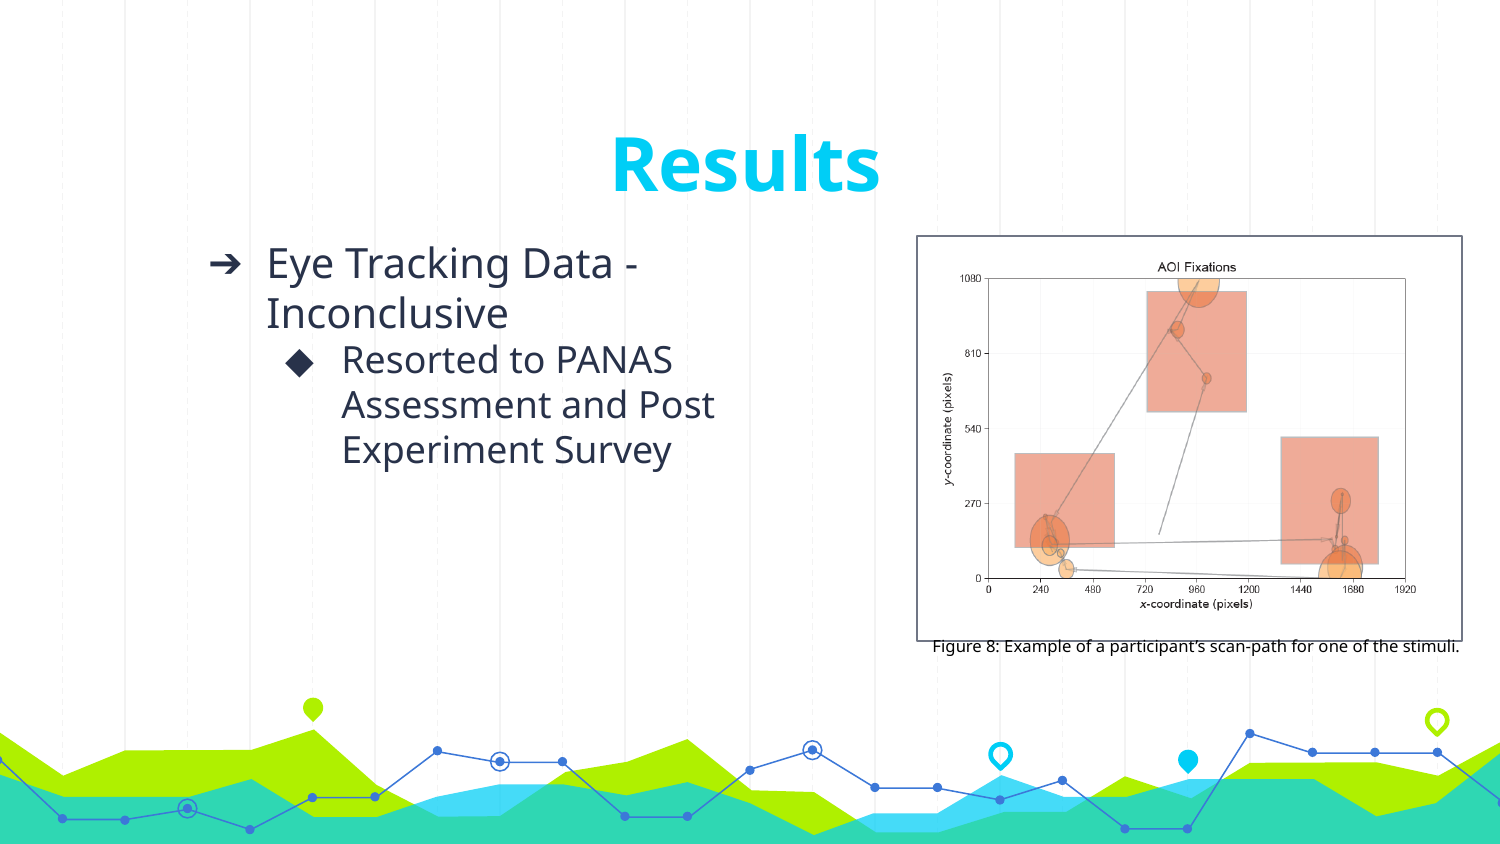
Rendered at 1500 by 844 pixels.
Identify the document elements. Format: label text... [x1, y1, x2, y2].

list Eye Tracking Data - Inconclusive Resorted to PANAS Assessment and Post Experiment Survey [176, 221, 861, 568]
text_box Figure 8: Example of a participant’s scan-path for one of the stimuli. [883, 625, 1476, 666]
picture [917, 236, 1462, 641]
title Results [171, 103, 1320, 222]
